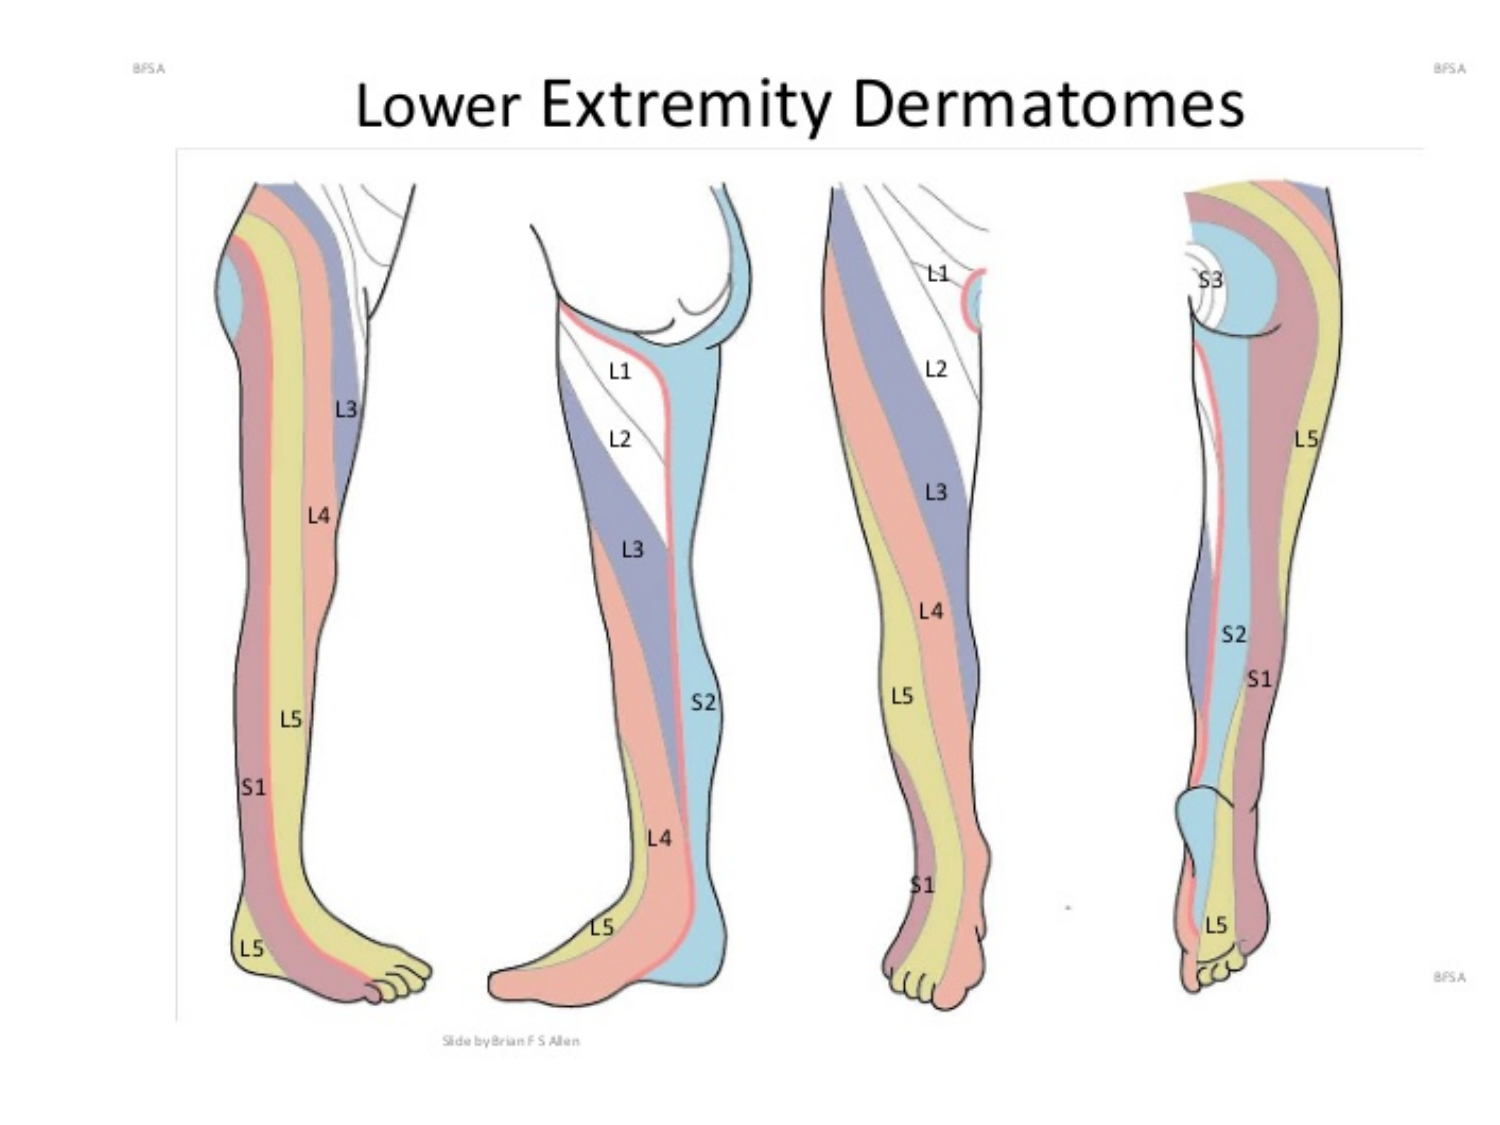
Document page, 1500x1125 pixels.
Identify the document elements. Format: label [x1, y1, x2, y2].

picture [123, 42, 1478, 1059]
